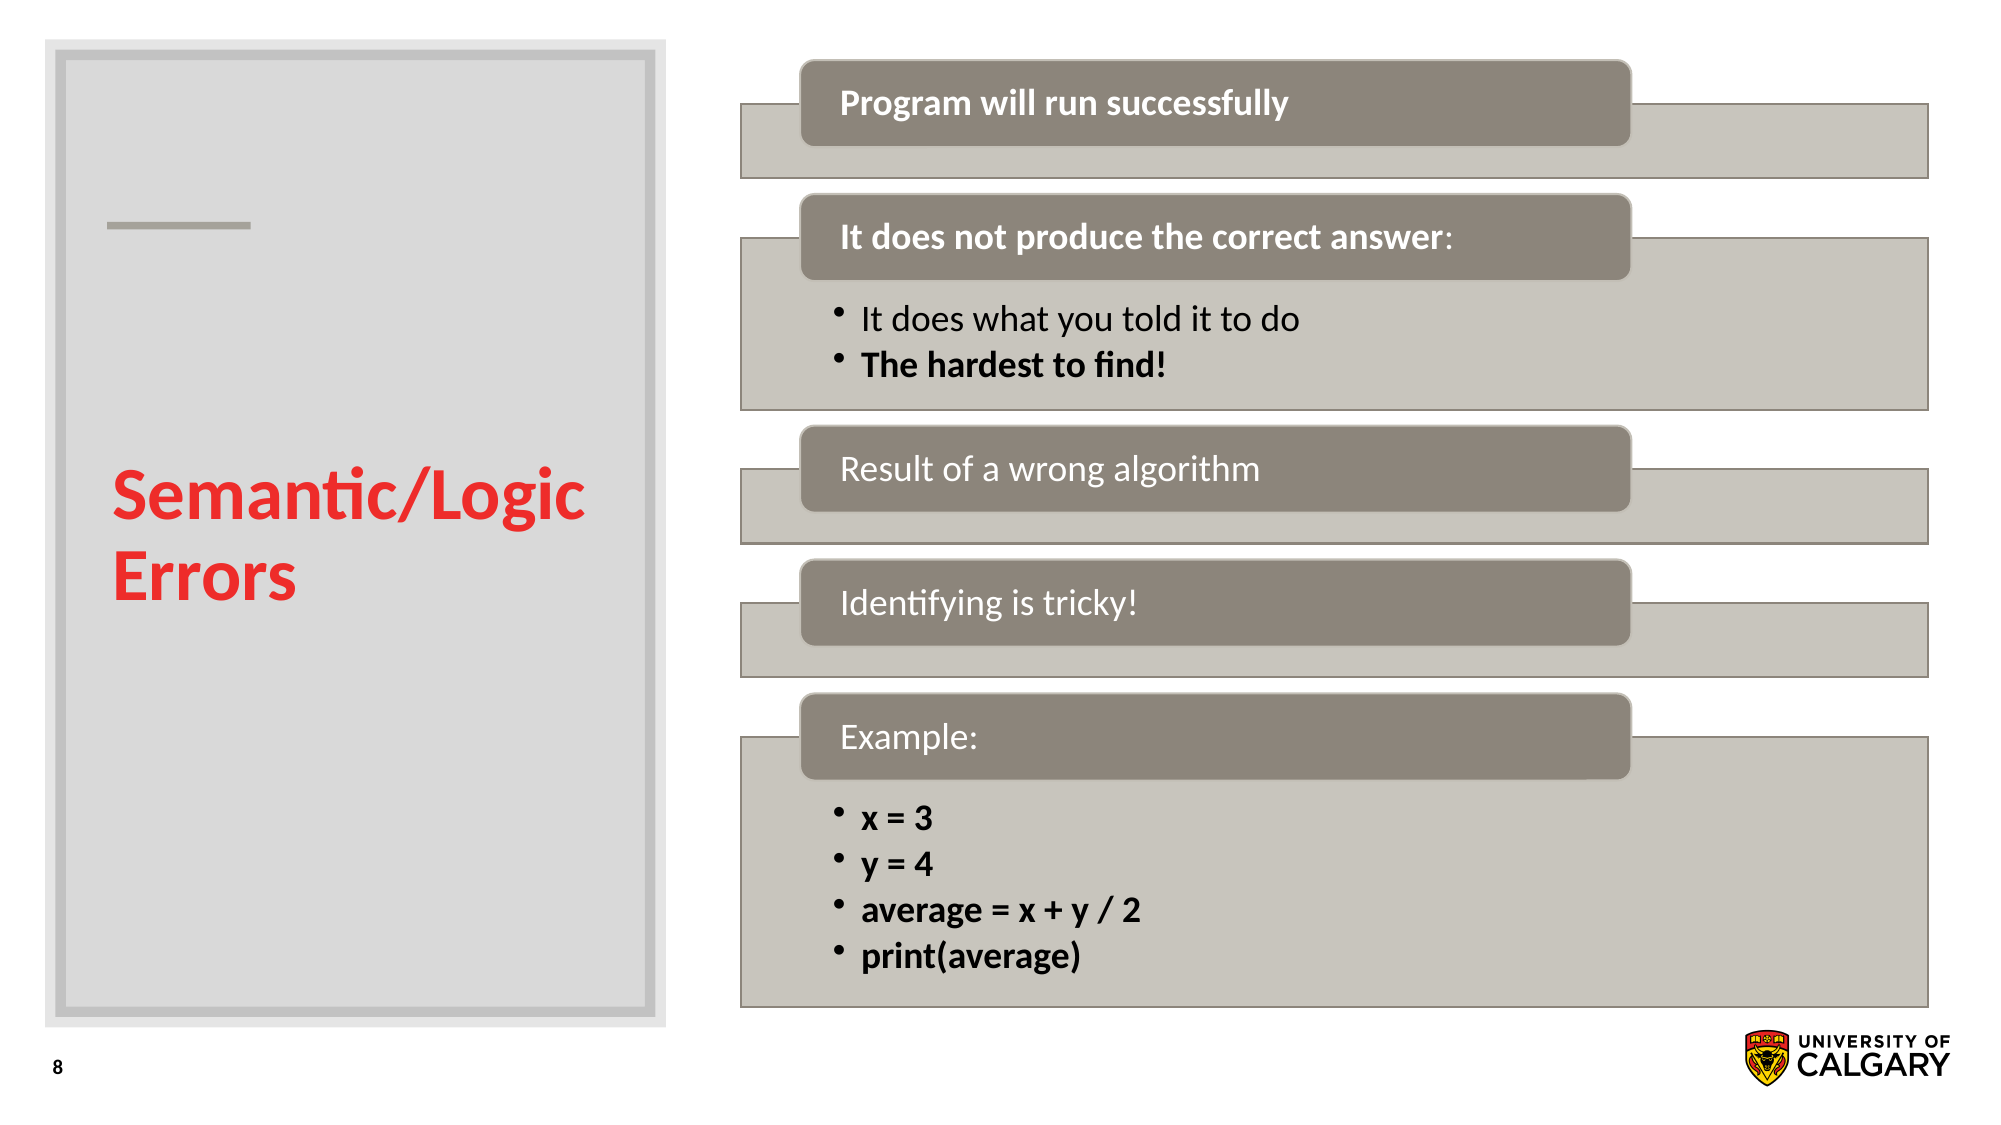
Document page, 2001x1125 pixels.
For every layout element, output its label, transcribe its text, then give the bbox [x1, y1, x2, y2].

picture [1722, 1012, 1973, 1099]
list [740, 49, 1929, 1018]
text_box [54, 49, 656, 1018]
title Semantic/Logic Errors [97, 104, 617, 967]
